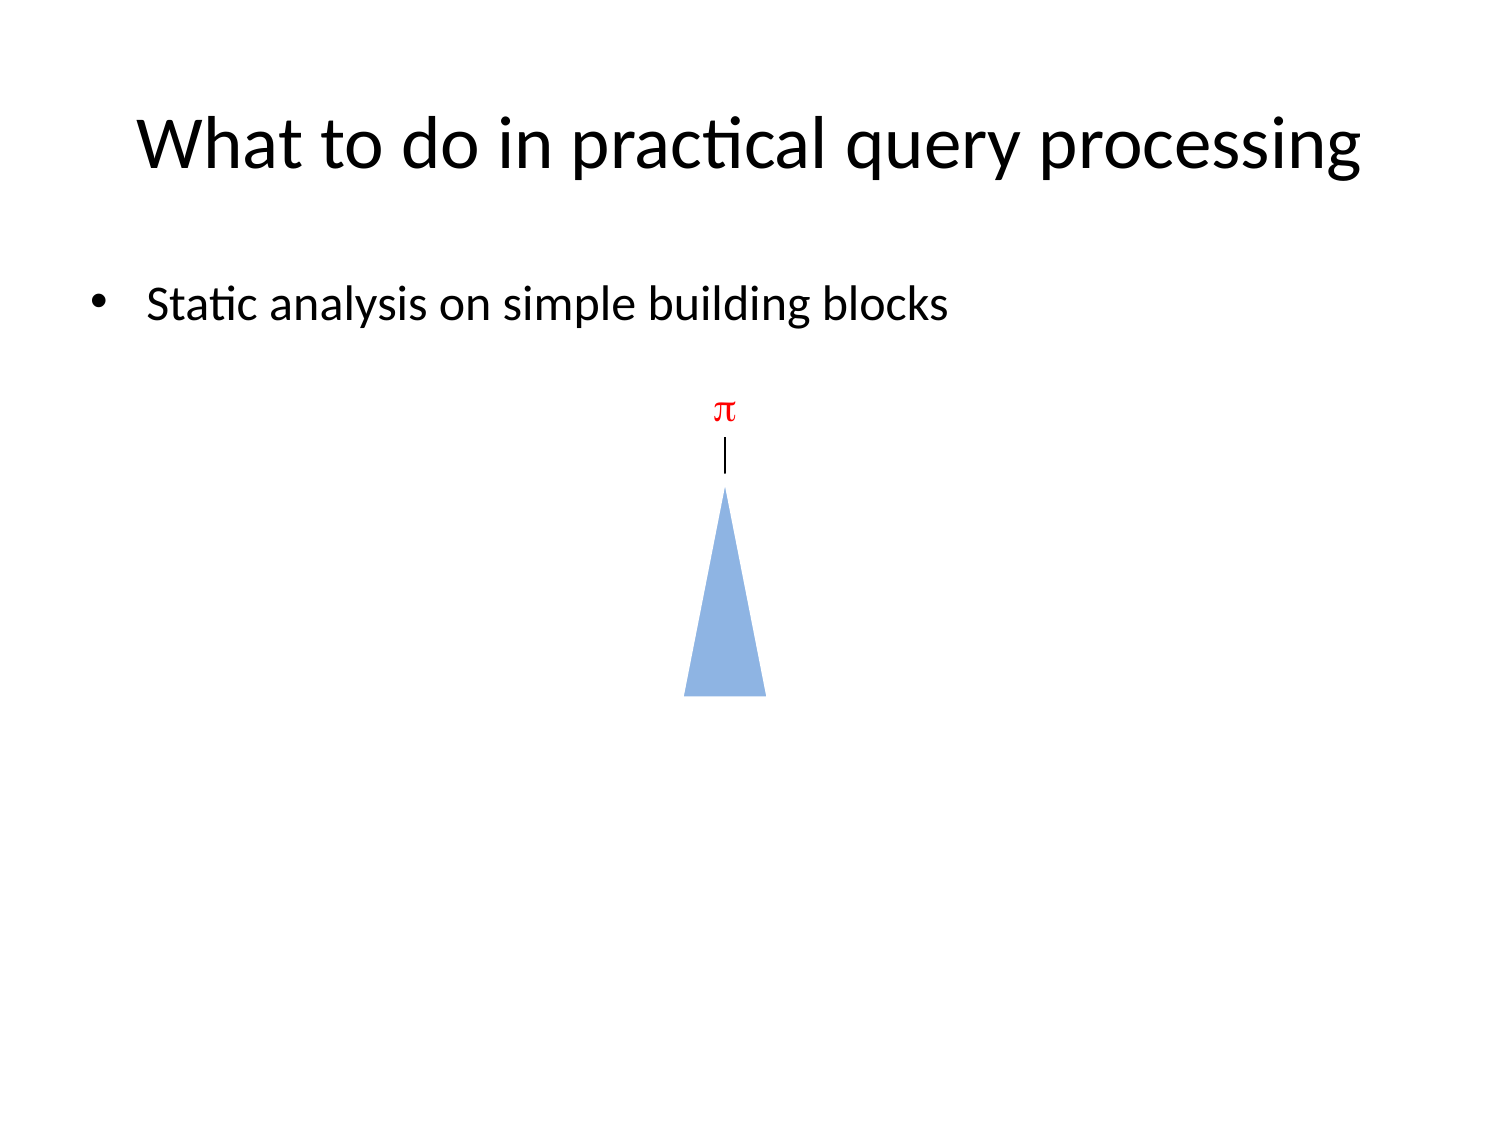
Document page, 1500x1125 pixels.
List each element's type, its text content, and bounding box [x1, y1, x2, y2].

list Static analysis on simple building blocks [75, 262, 1425, 1005]
title What to do in practical query processing [75, 45, 1425, 233]
text_box [679, 478, 771, 701]
text_box  [698, 372, 752, 438]
